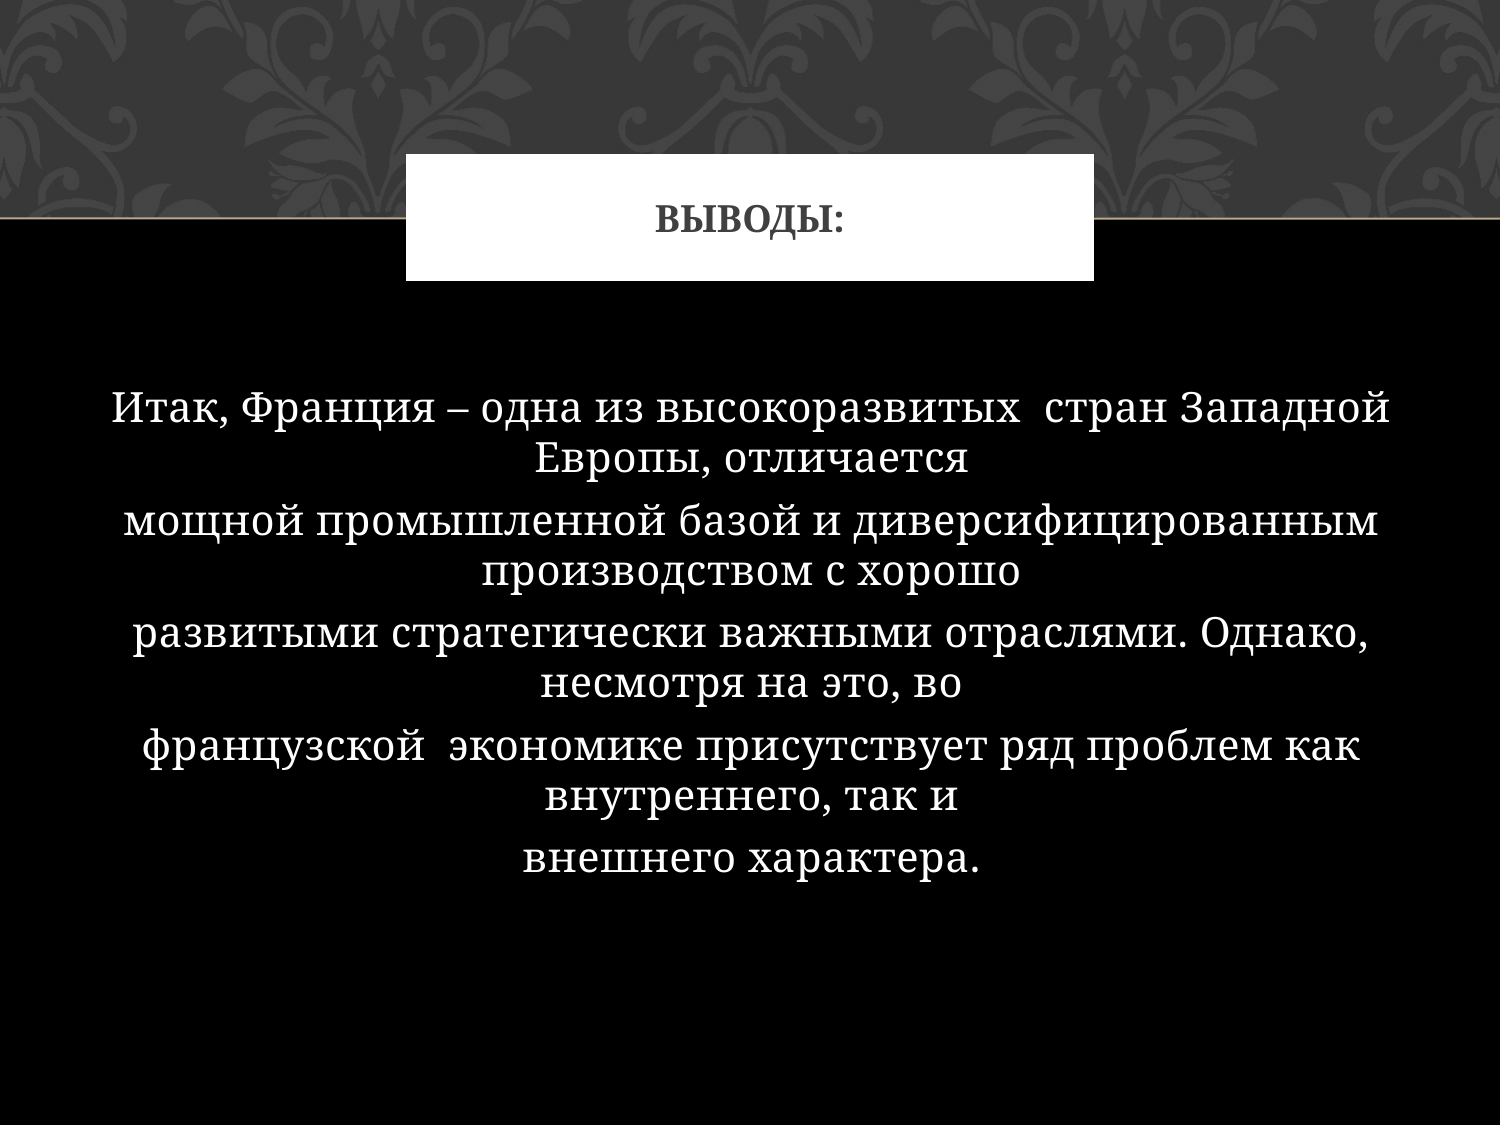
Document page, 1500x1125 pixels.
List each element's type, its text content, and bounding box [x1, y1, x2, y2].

list Итак, Франция – одна из высокоразвитых стран Западной Европы, отличается мощной промышленной базой и диверсифицированным производством с хорошо развитыми стратегически важными отраслями. Однако, несмотря на это, во французской экономике присутствует ряд проблем как внутреннего, так и внешнего характера. [76, 373, 1427, 1042]
title Выводы: [406, 154, 1094, 281]
